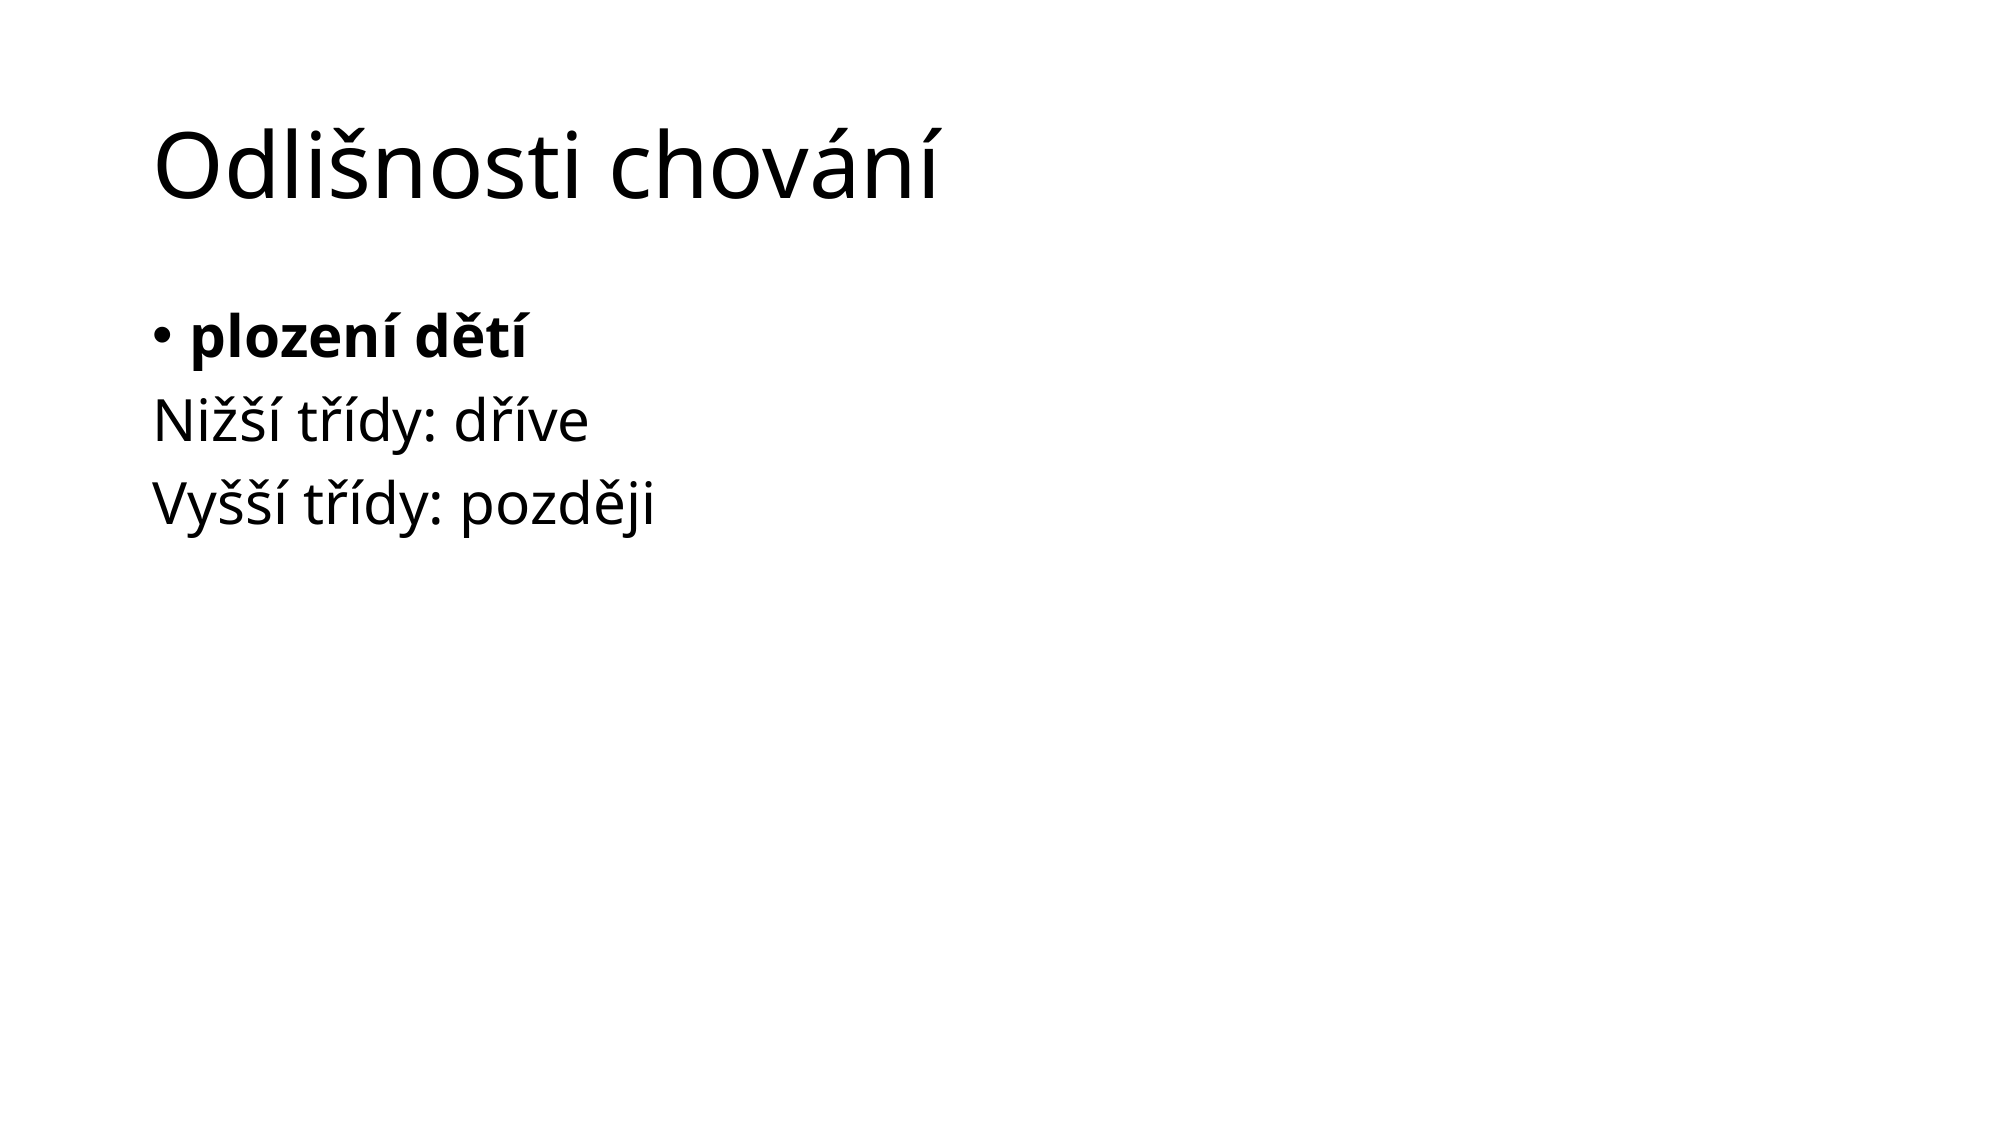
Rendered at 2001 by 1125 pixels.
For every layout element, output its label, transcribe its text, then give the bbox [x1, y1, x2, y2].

list plození dětí Nižší třídy: dříve Vyšší třídy: později [137, 299, 1863, 1014]
title Odlišnosti chování [137, 59, 1863, 278]
